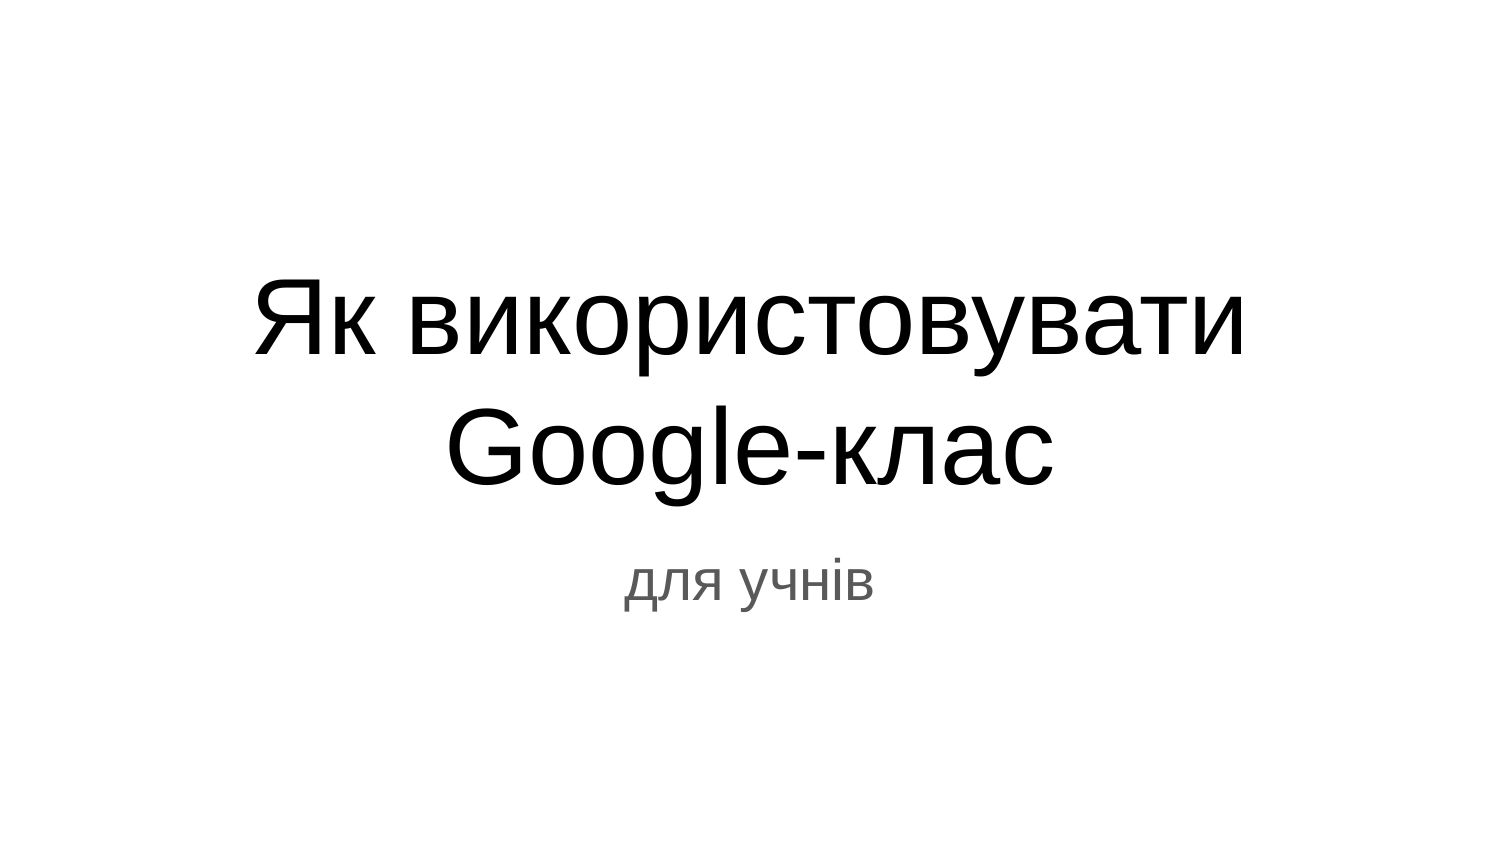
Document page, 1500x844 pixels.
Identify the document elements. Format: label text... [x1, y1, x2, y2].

subtitle для учнів [51, 527, 1449, 717]
title Як використовувати Google-клас [51, 184, 1449, 522]
